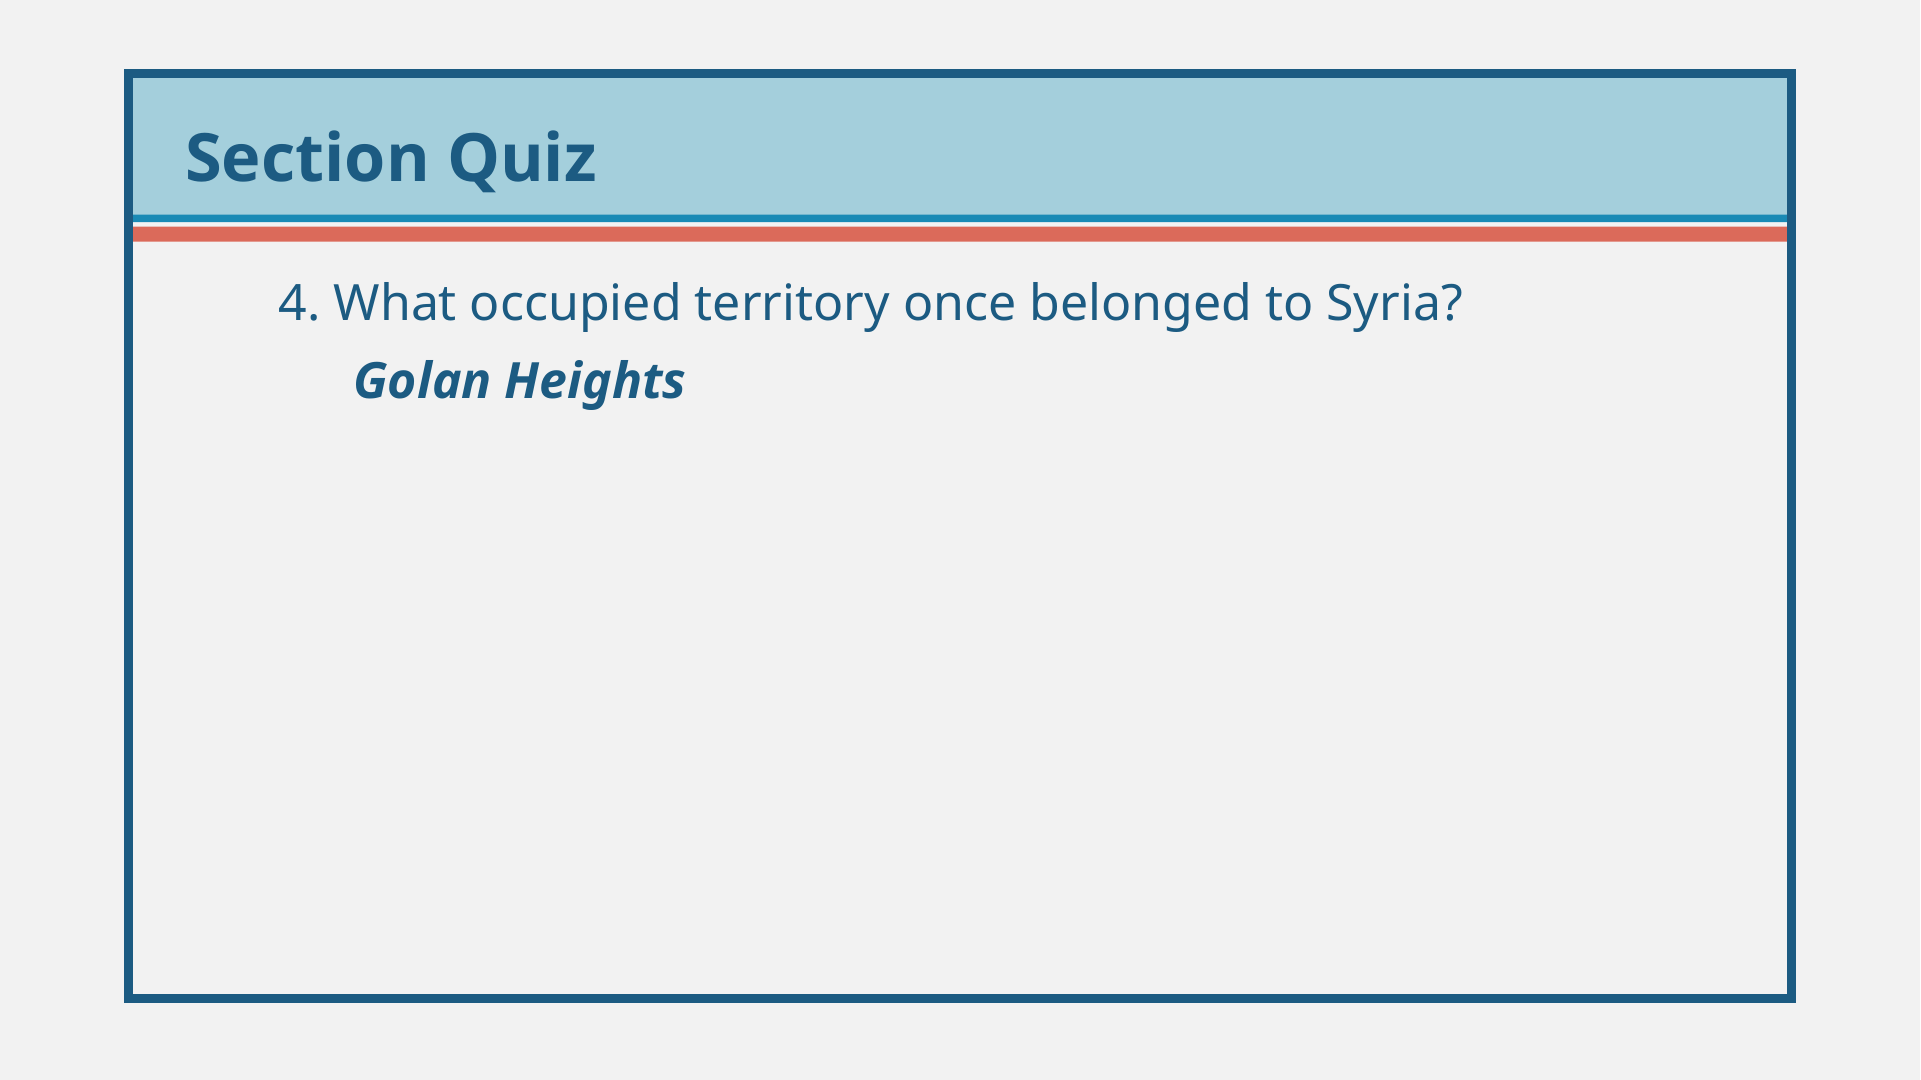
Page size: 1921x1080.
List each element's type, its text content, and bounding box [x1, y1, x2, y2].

list 4. What occupied territory once belonged to Syria? Golan Heights [170, 262, 1731, 974]
